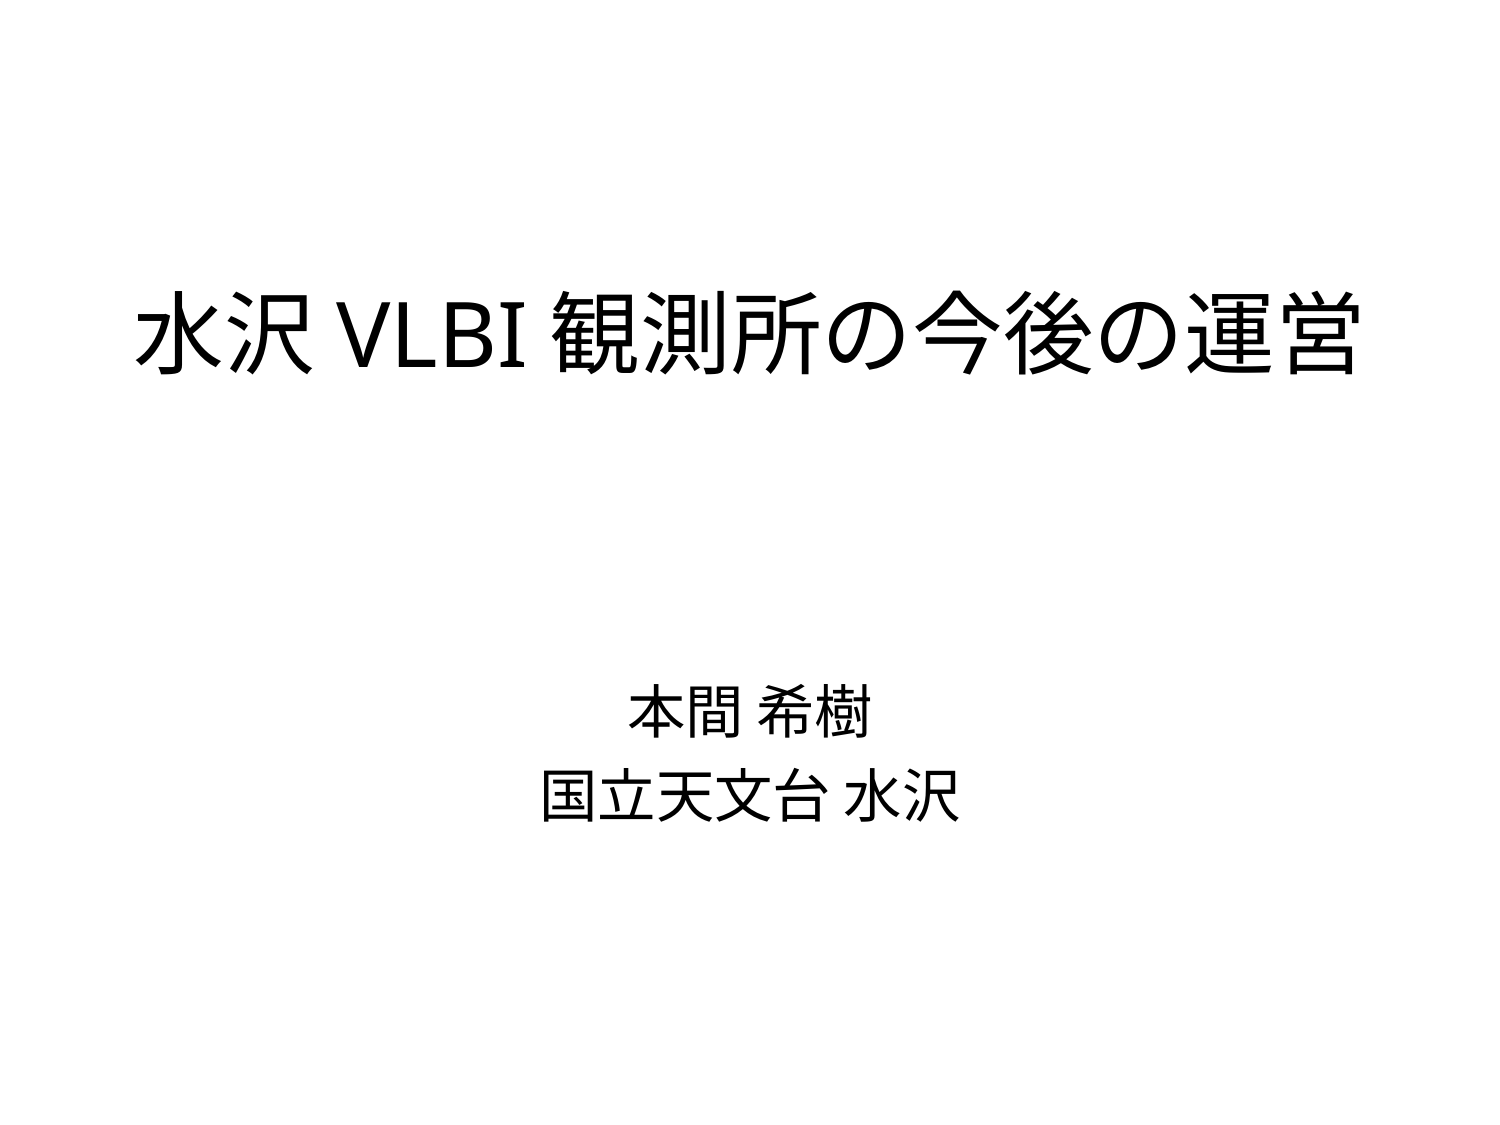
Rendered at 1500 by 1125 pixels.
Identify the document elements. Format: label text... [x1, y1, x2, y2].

subtitle 本間 希樹 国立天文台 水沢 [187, 676, 1313, 863]
title 水沢VLBI観測所の今後の運営 [112, 184, 1388, 395]
